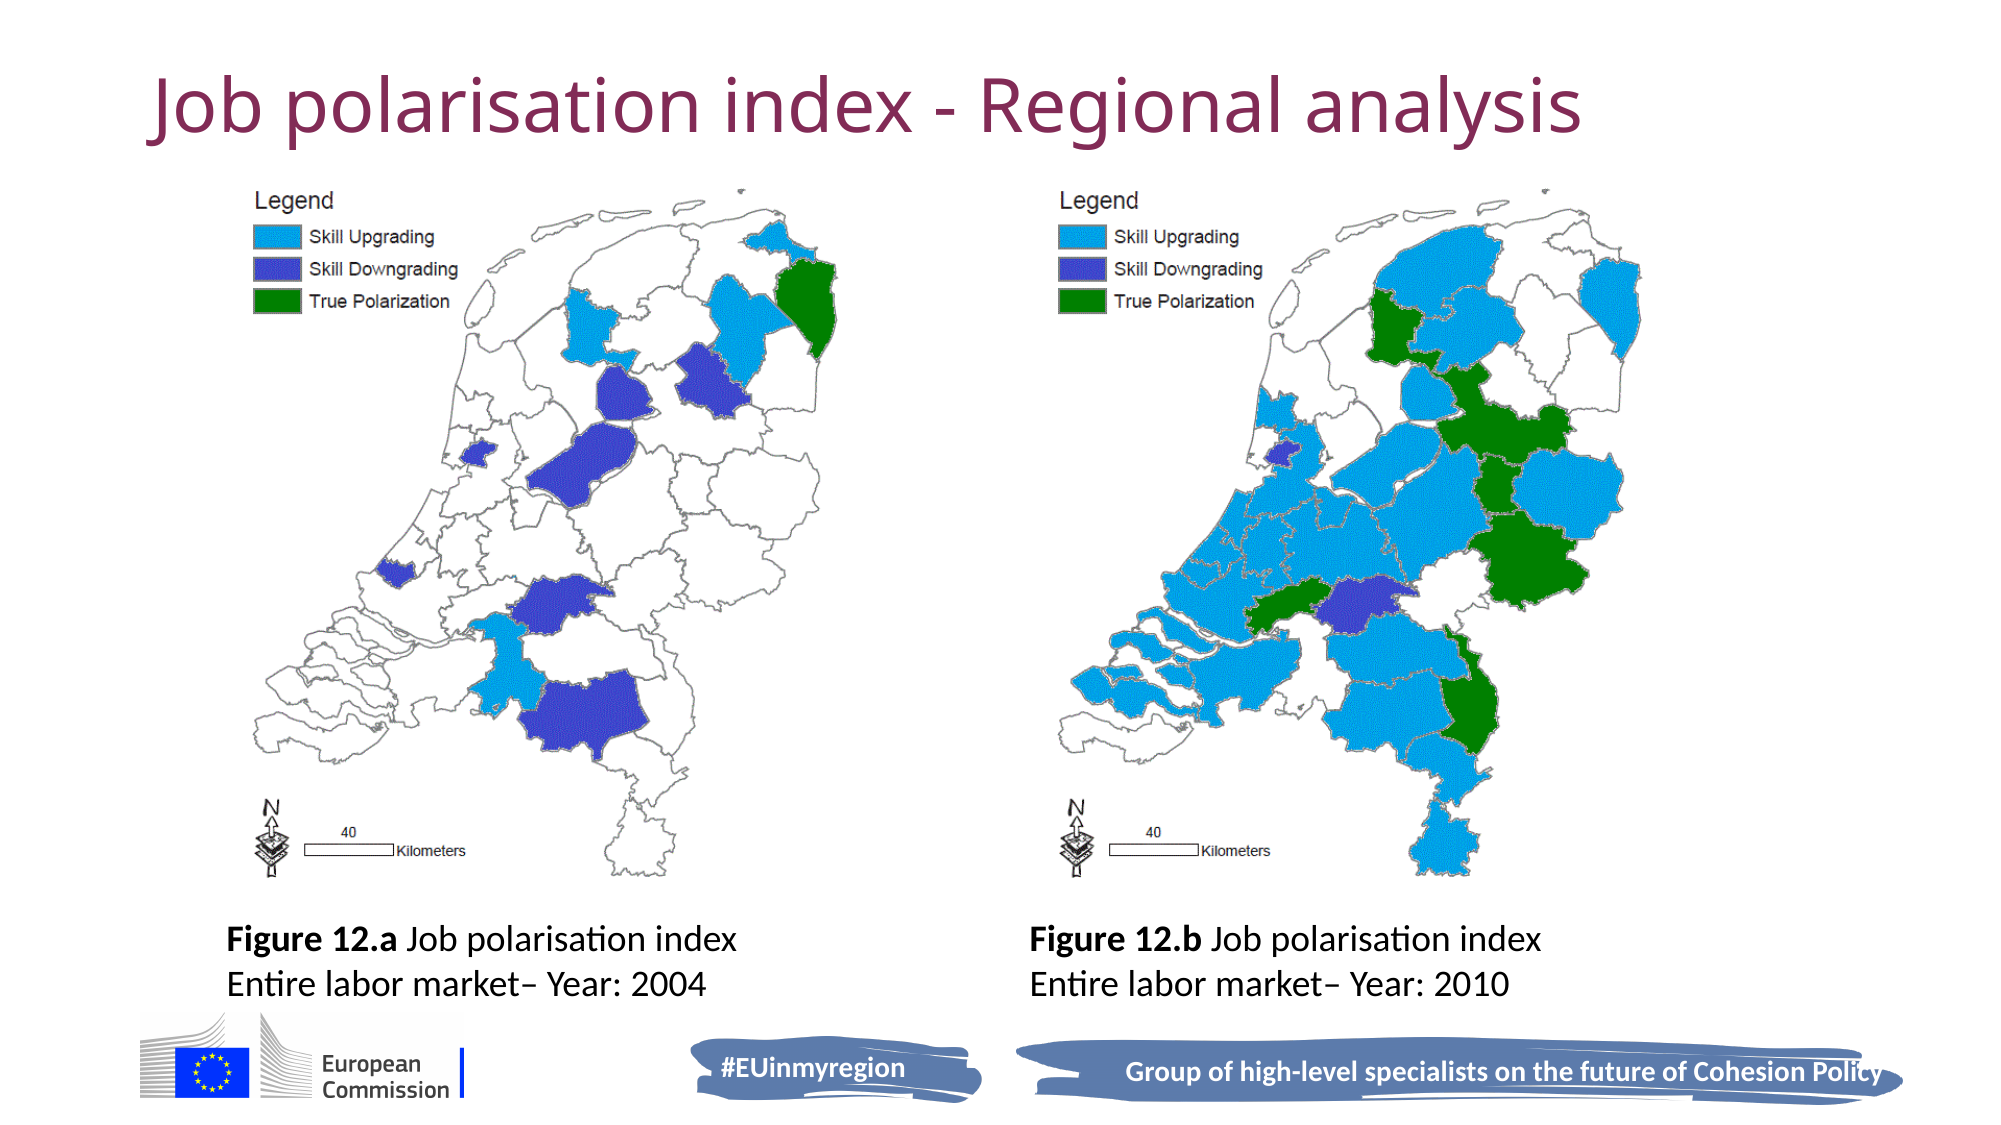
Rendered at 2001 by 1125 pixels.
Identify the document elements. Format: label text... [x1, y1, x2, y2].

picture [1012, 1037, 1908, 1105]
picture [1057, 188, 1644, 879]
picture [689, 1036, 983, 1103]
title Job polarisation index - Regional analysis [137, 59, 1863, 189]
text_box Figure 12.b Job polarisation index Entire labor market– Year: 2010 [1014, 906, 1737, 1102]
text_box Figure 12.a Job polarisation index Entire labor market– Year: 2004 [211, 906, 934, 1057]
picture [252, 188, 839, 879]
picture [140, 1012, 464, 1098]
